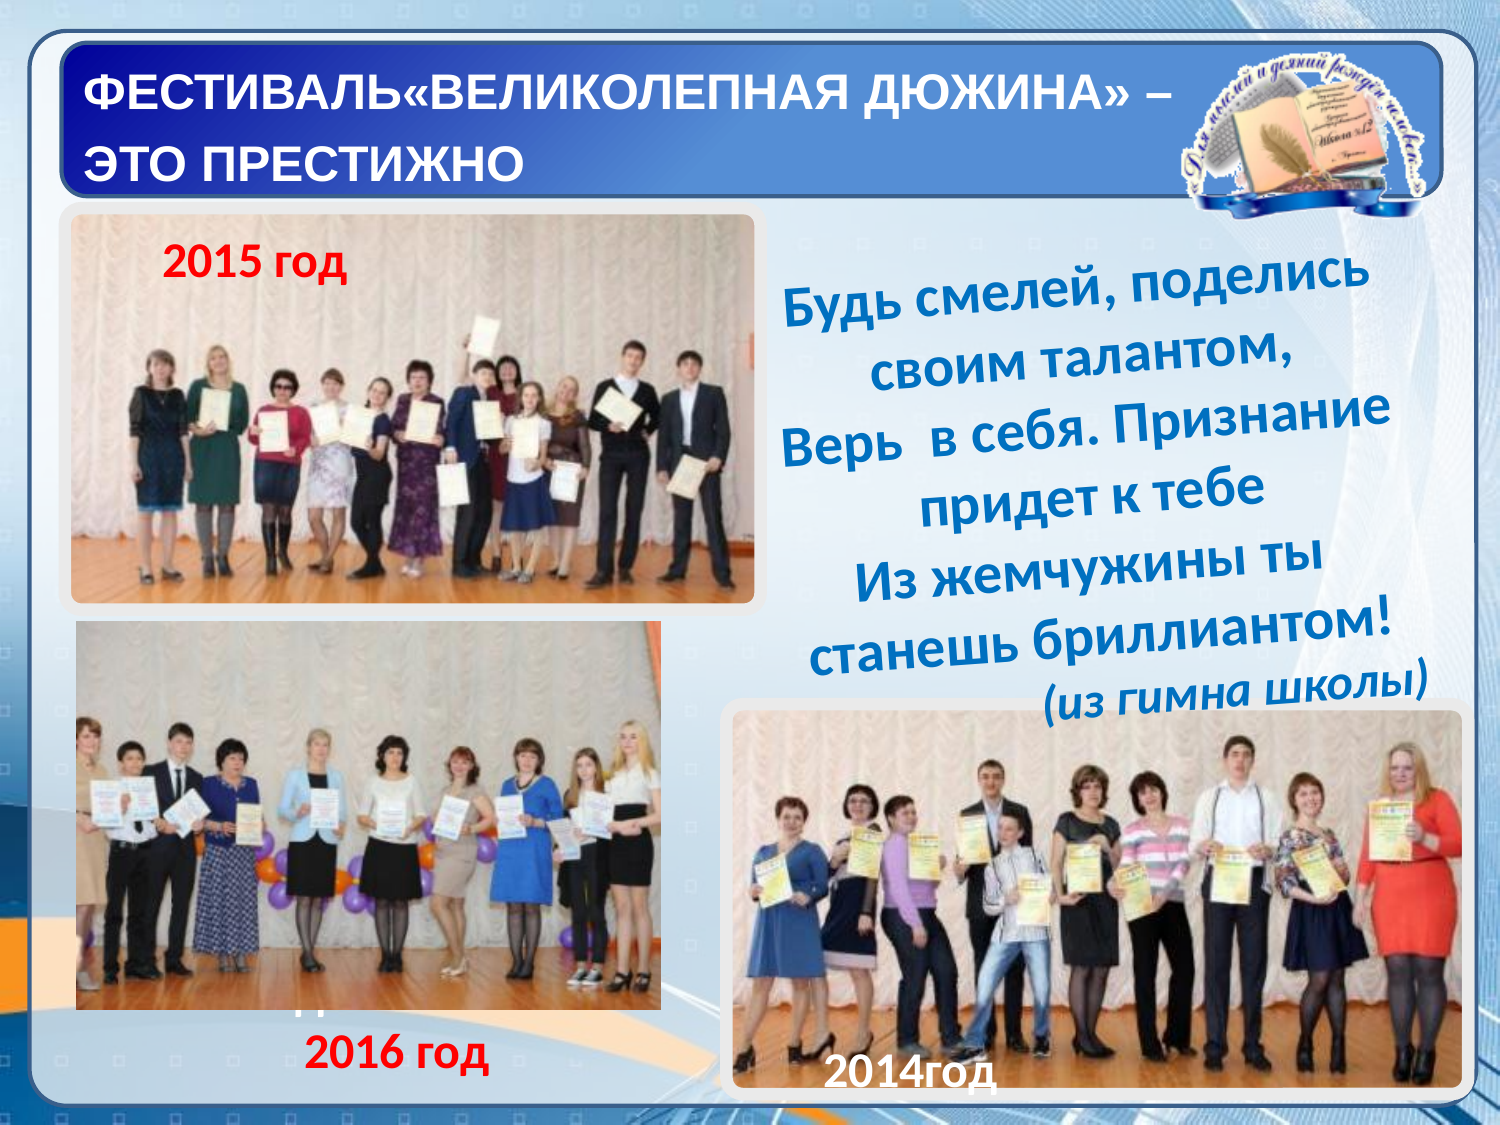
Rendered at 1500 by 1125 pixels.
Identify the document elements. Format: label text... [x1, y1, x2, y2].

text_box 2016 год [289, 1018, 561, 1087]
text_box ФЕСТИВАЛЬ«ВЕЛИКОЛЕПНАЯ ДЮЖИНА» – ЭТО ПРЕСТИЖНО [59, 40, 1131, 199]
text_box Будь смелей, поделись своим талантом, Верь в себя. Признание придет к тебе Из жемчужины ты станешь бриллиантом! (из гимна школы) [761, 236, 1446, 702]
picture [0, 0, 1500, 1125]
text_box 2013 год [123, 1018, 289, 1027]
